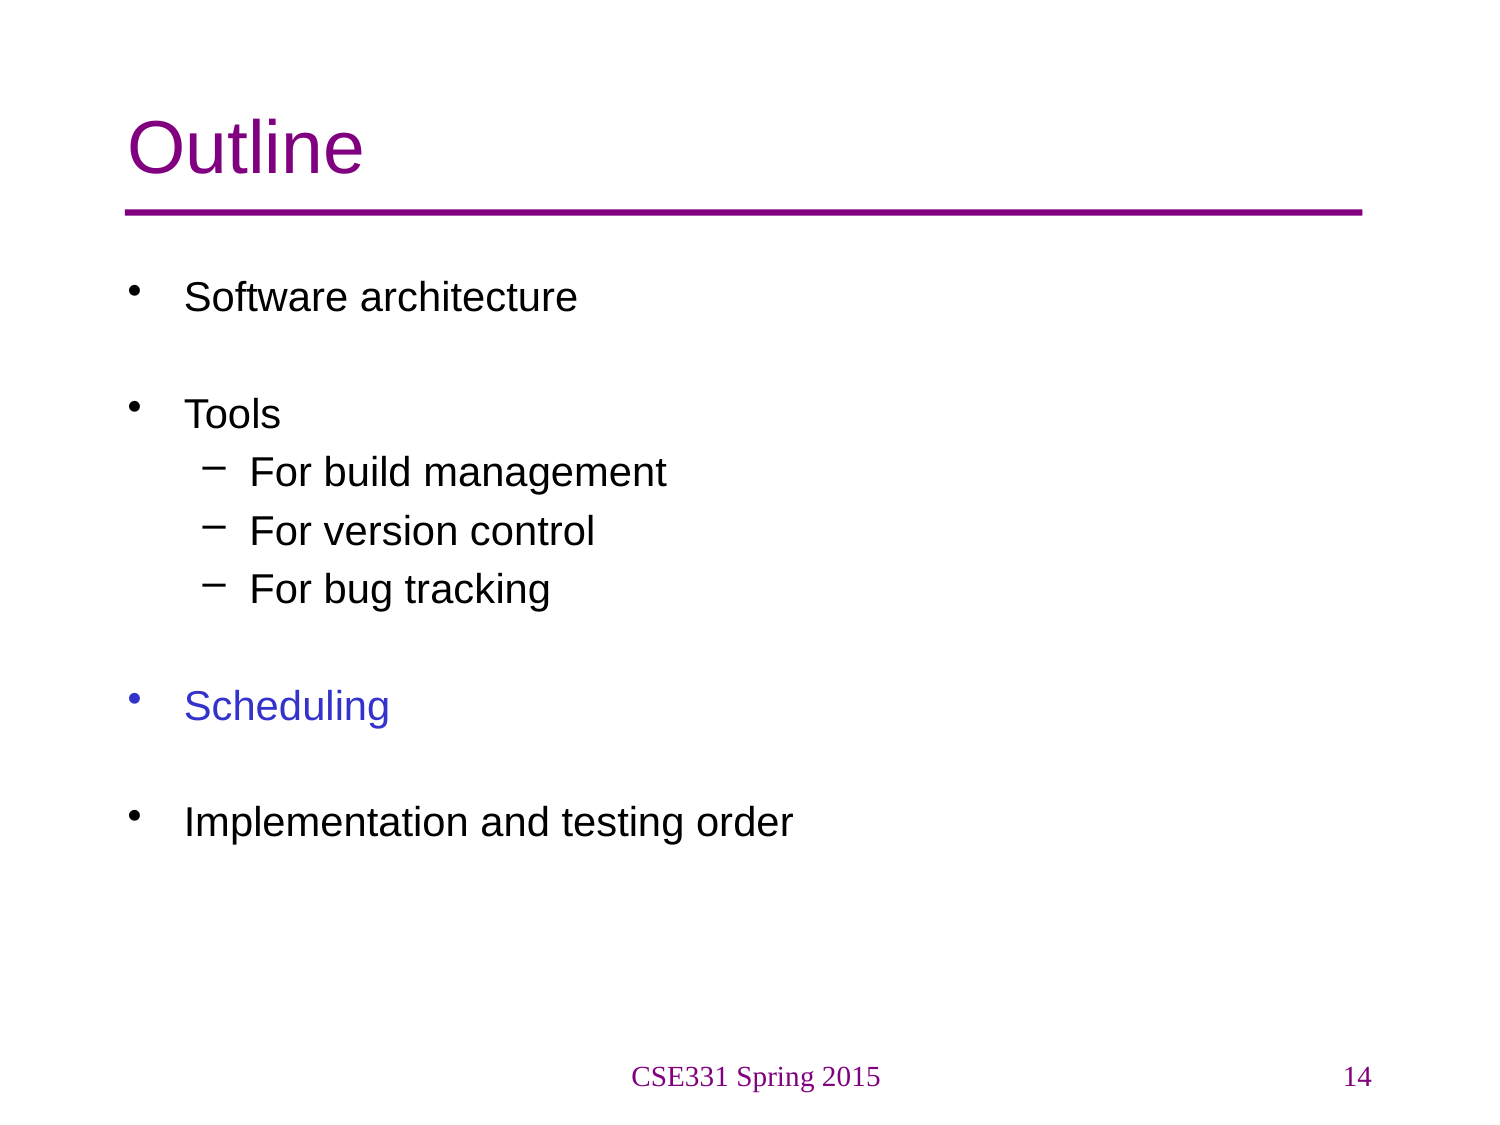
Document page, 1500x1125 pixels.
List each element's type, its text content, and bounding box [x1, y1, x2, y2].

slide_number 14 [1074, 1049, 1388, 1125]
title Outline [112, 50, 1388, 238]
footer CSE331 Spring 2015 [474, 1049, 1038, 1125]
list Software architecture Tools For build management For version control For bug tracking Scheduling Implementation and testing order [112, 262, 1388, 1000]
